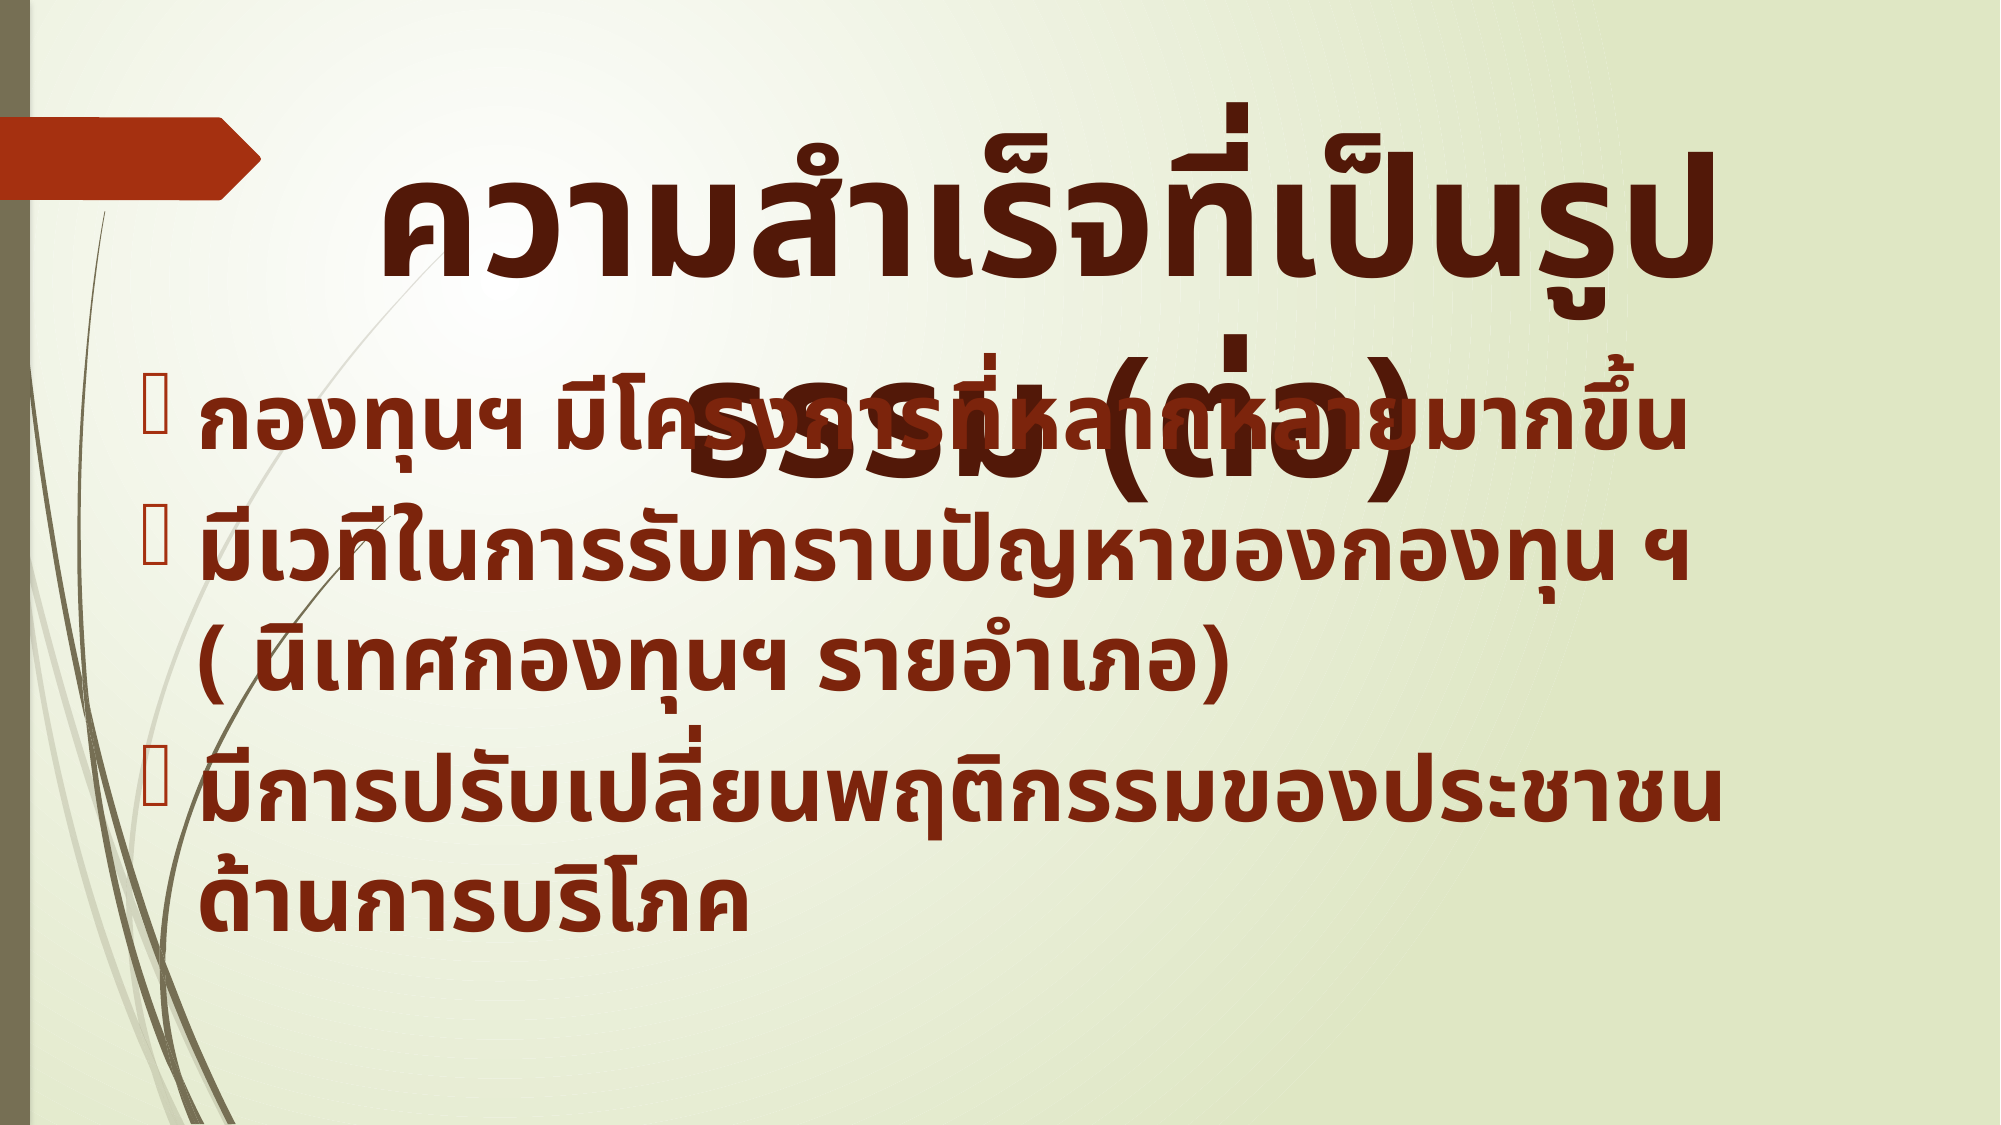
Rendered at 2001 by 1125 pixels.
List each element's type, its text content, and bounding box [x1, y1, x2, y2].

list กองทุนฯ มีโครงการที่หลากหลายมากขึ้น มีเวทีในการรับทราบปัญหาของกองทุน ฯ ( นิเทศกองทุนฯ รายอำเภอ) มีการปรับเปลี่ยนพฤติกรรมของประชาชนด้านการบริโภค [125, 350, 1888, 970]
title ความสำเร็จที่เป็นรูปธรรม (ต่อ) [212, 102, 1888, 313]
